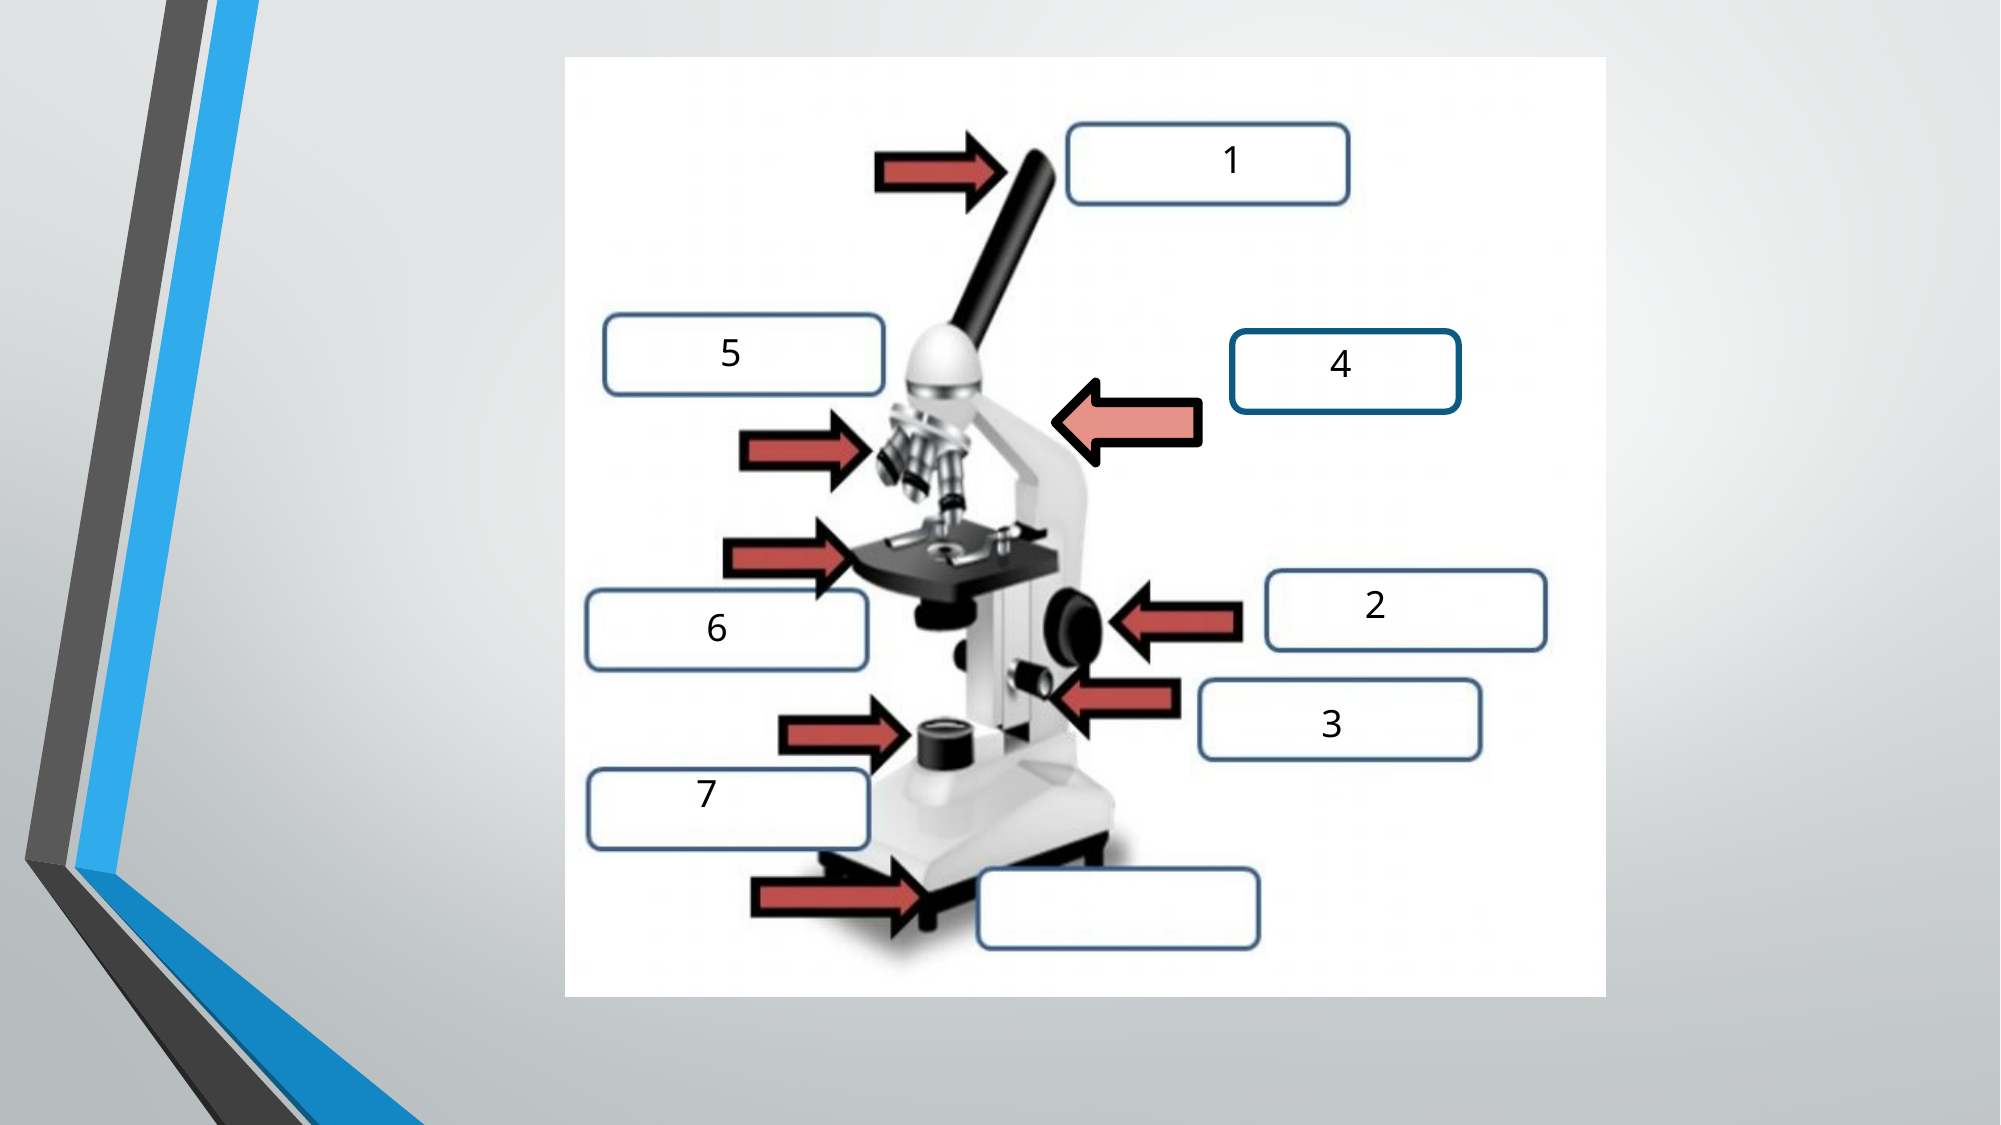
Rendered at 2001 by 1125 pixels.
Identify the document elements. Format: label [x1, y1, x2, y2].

picture [565, 57, 1606, 998]
